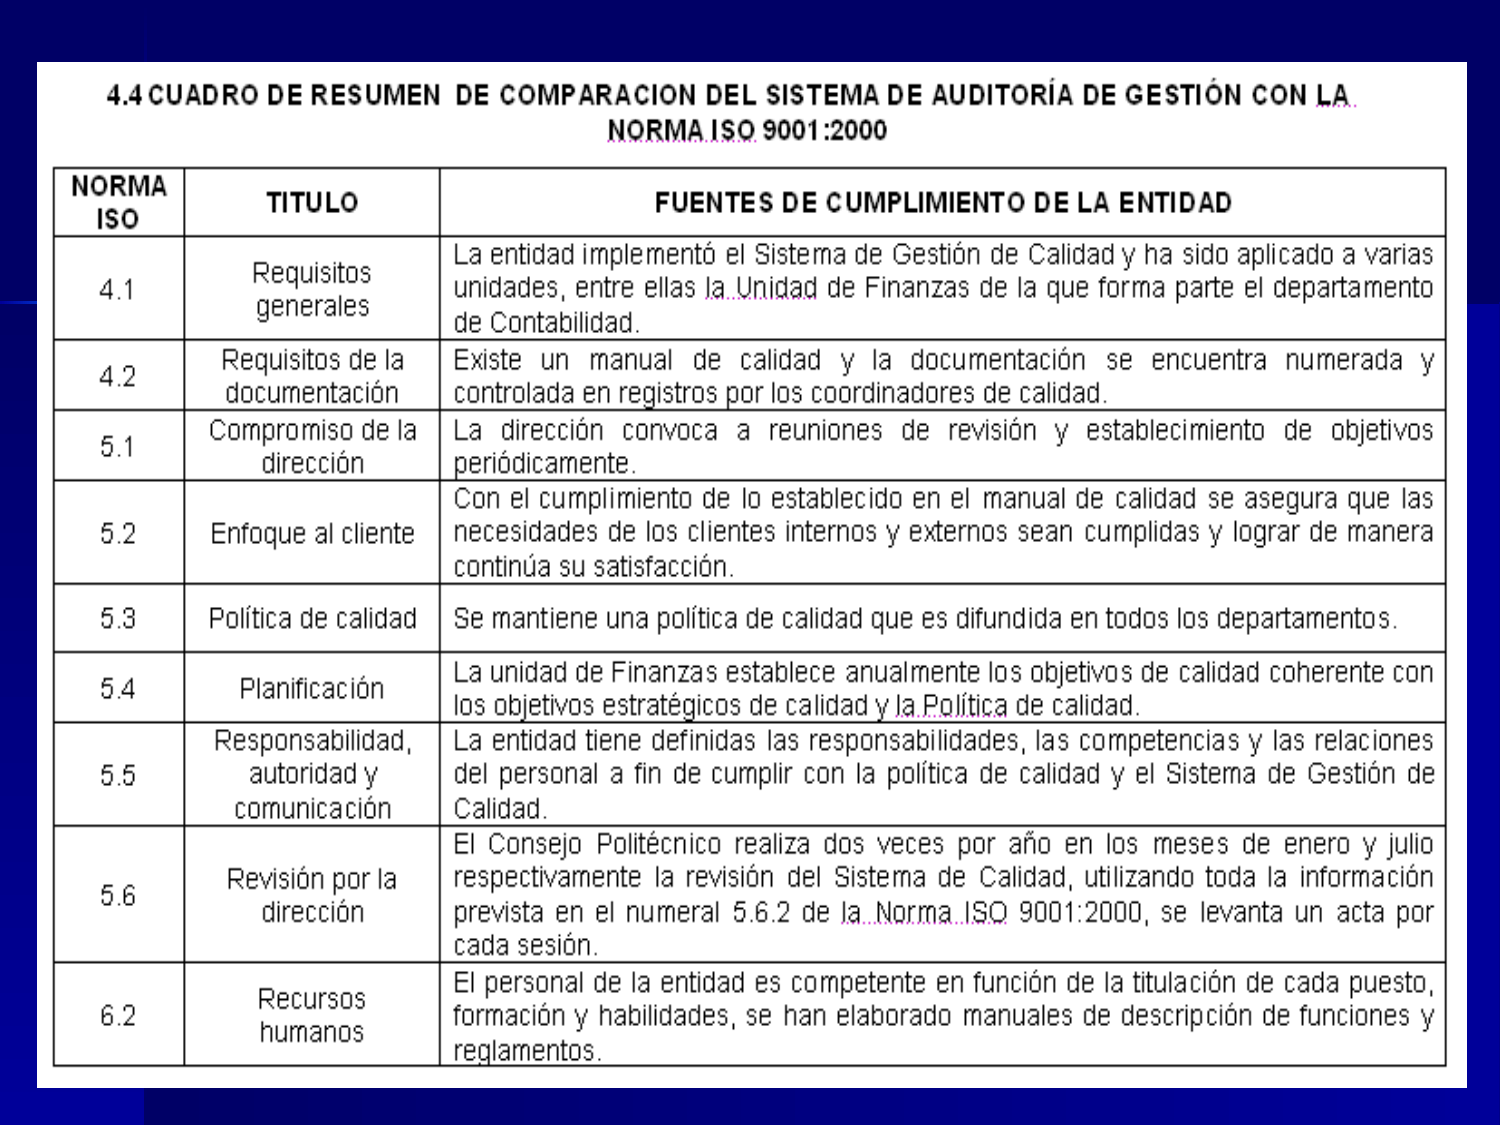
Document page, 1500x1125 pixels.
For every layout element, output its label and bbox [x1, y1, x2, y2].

picture [37, 62, 1467, 1088]
